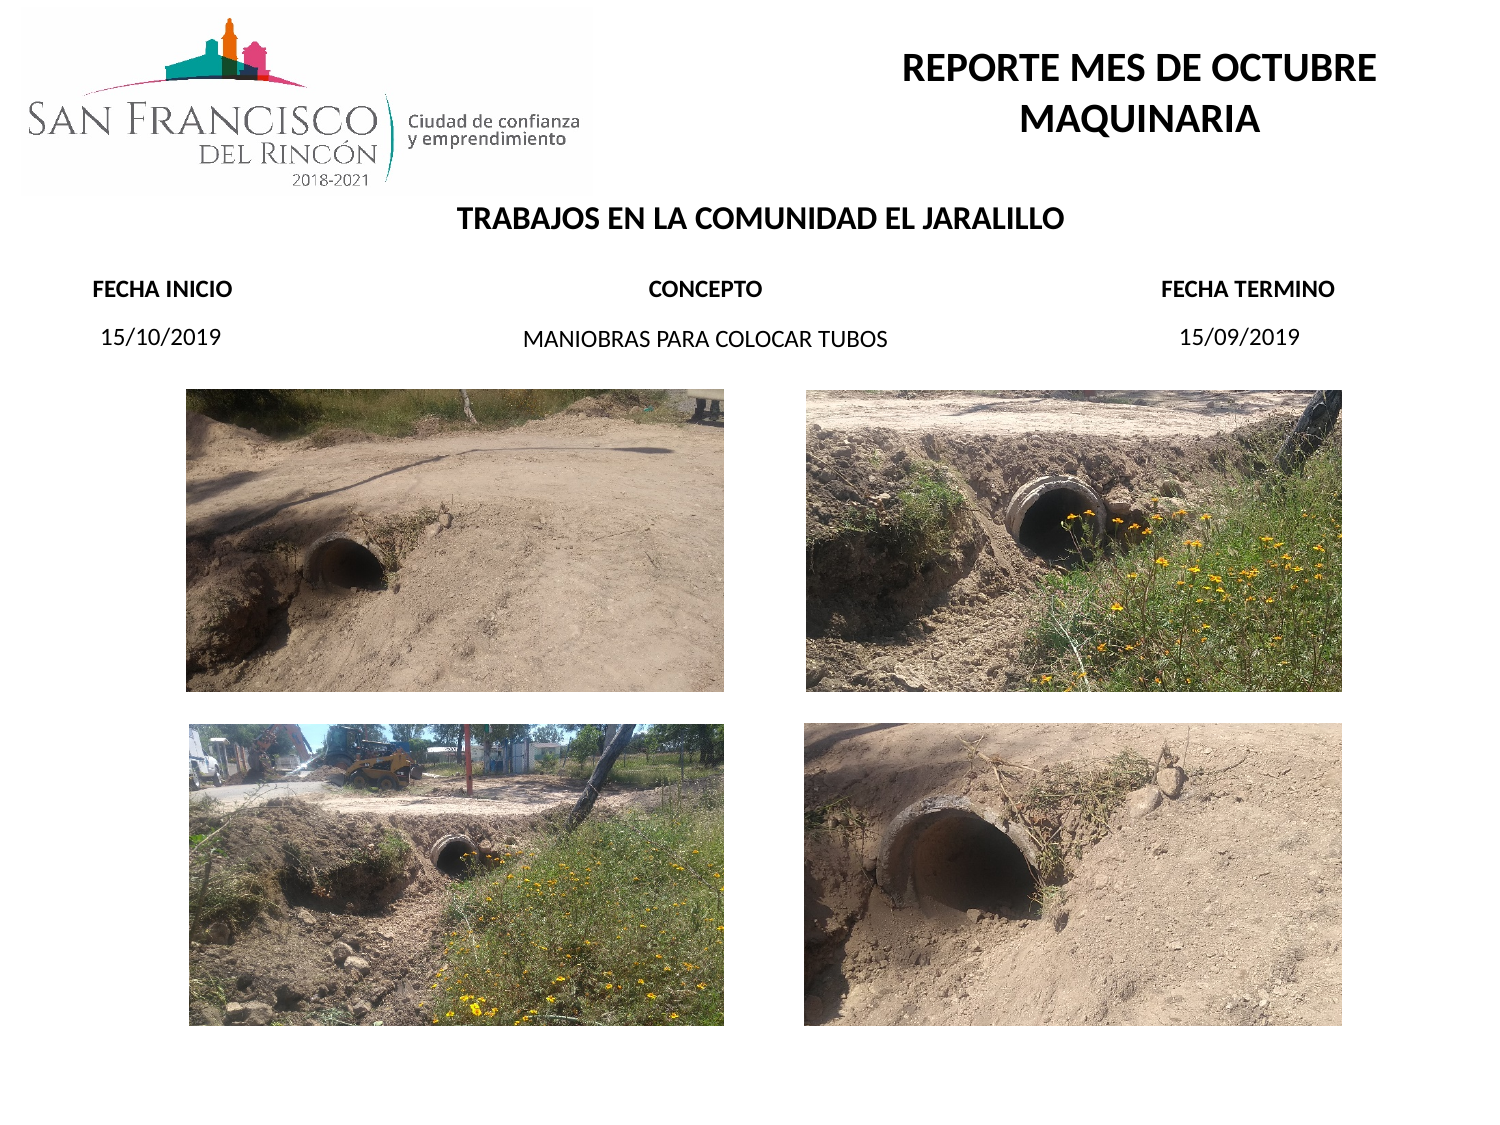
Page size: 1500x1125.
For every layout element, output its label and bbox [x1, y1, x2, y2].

picture [806, 390, 1342, 692]
picture [21, 6, 594, 197]
text_box [28, 32, 1494, 361]
picture [186, 388, 724, 692]
picture [803, 722, 1342, 1026]
picture [188, 724, 724, 1026]
